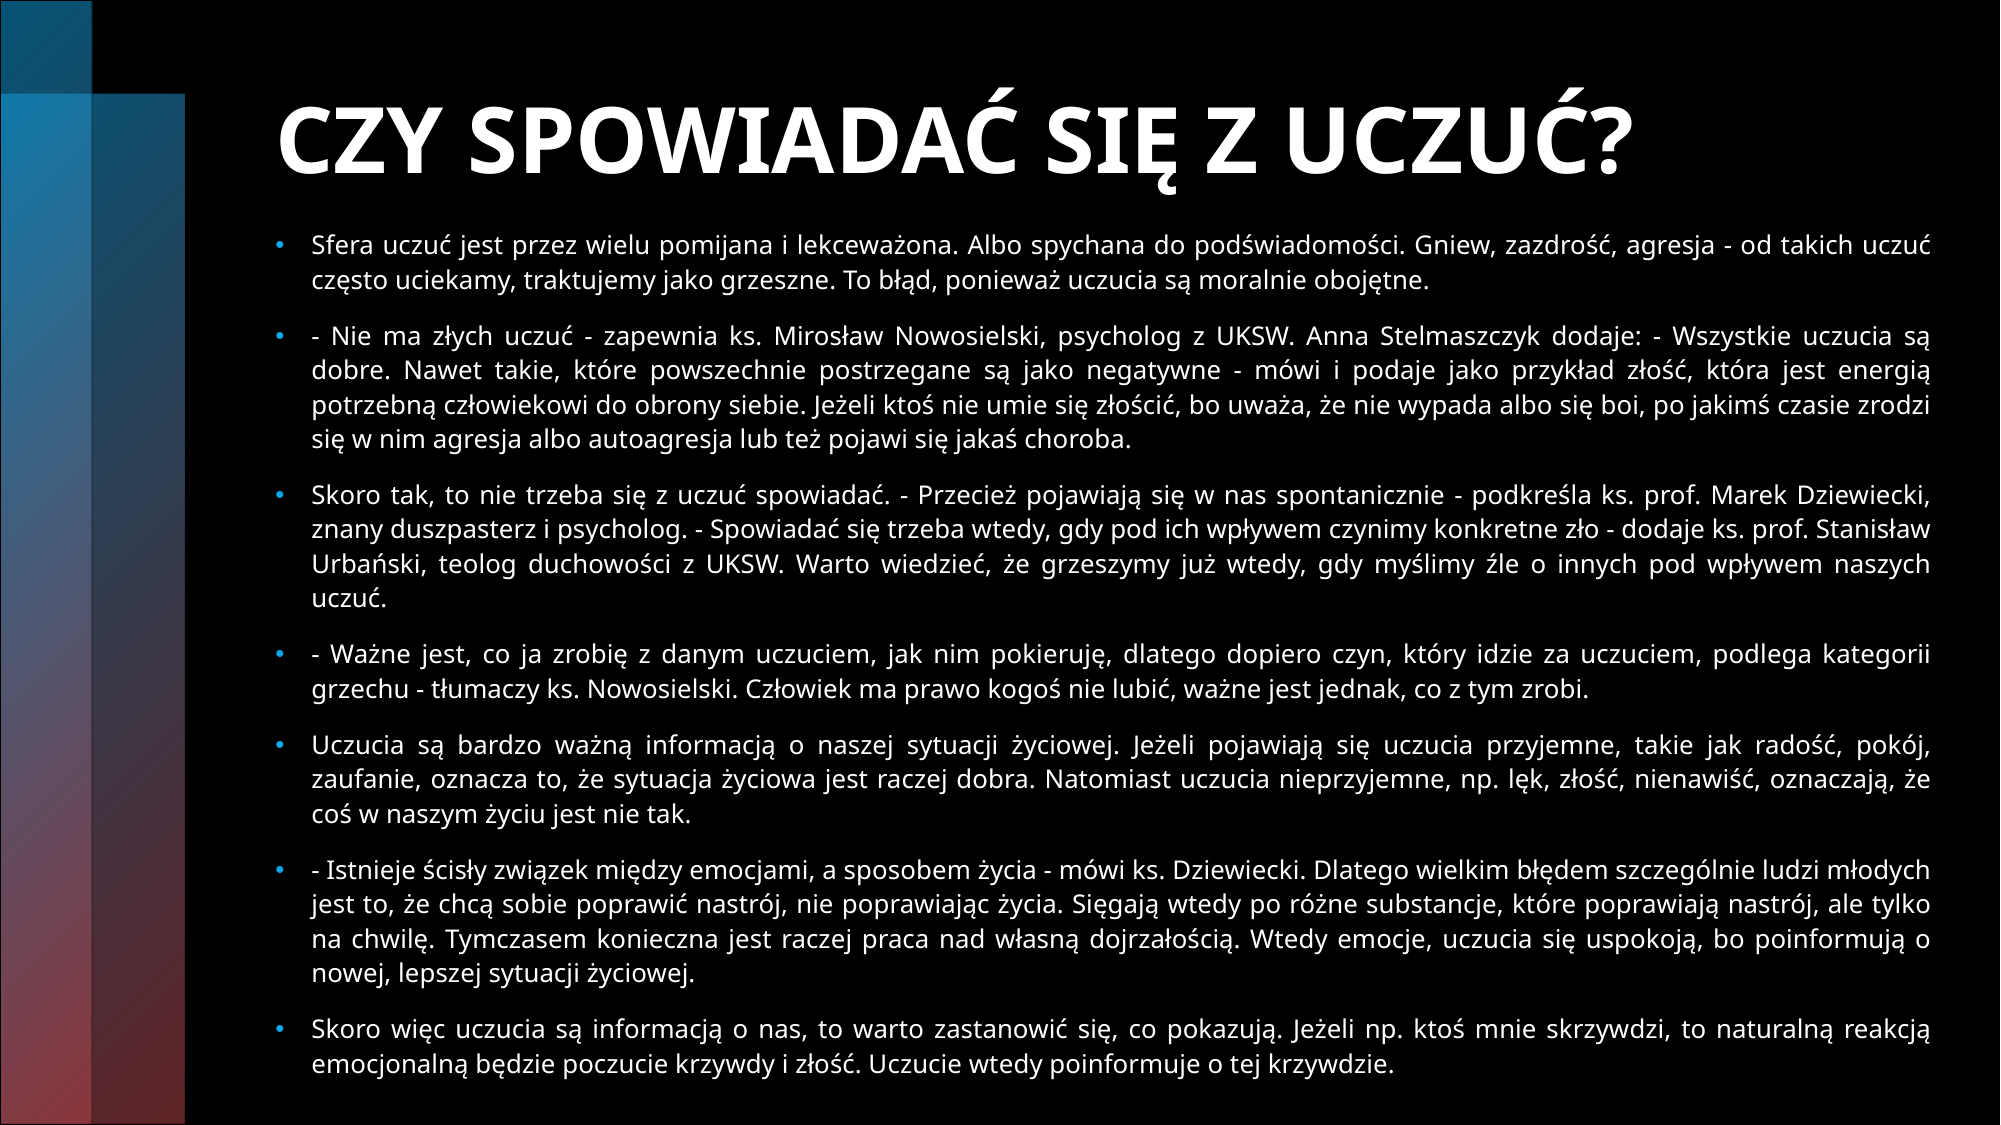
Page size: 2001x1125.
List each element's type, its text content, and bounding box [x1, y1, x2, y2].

title CZY SPOWIADAĆ SIĘ Z UCZUĆ? [260, 74, 1817, 218]
list Sfera uczuć jest przez wielu pomijana i lekceważona. Albo spychana do podświadomości. Gniew, zazdrość, agresja - od takich uczuć często uciekamy, traktujemy jako grzeszne. To błąd, ponieważ uczucia są moralnie obojętne. - Nie ma złych uczuć - zapewnia ks. Mirosław Nowosielski, psycholog z UKSW. Anna Stelmaszczyk dodaje: - Wszystkie uczucia są dobre. Nawet takie, które powszechnie postrzegane są jako negatywne - mówi i podaje jako przykład złość, która jest energią potrzebną człowiekowi do obrony siebie. Jeżeli ktoś nie umie się złościć, bo uważa, że nie wypada albo się boi, po jakimś czasie zrodzi się w nim agresja albo autoagresja lub też pojawi się jakaś choroba. Skoro tak, to nie trzeba się z uczuć spowiadać. - Przecież pojawiają się w nas spontanicznie - podkreśla ks. prof. Marek Dziewiecki, znany duszpasterz i psycholog. - Spowiadać się trzeba wtedy, gdy pod ich wpływem czynimy konkretne zło - dodaje ks. prof. Stanisław Urbański, teolog duchowości z UKSW. Warto wiedzieć, że grzeszymy już wtedy, gdy myślimy źle o innych pod wpływem naszych uczuć. - Ważne jest, co ja zrobię z danym uczuciem, jak nim pokieruję, dlatego dopiero czyn, który idzie za uczuciem, podlega kategorii grzechu - tłumaczy ks. Nowosielski. Człowiek ma prawo kogoś nie lubić, ważne jest jednak, co z tym zrobi. Uczucia są bardzo ważną informacją o naszej sytuacji życiowej. Jeżeli pojawiają się uczucia przyjemne, takie jak radość, pokój, zaufanie, oznacza to, że sytuacja życiowa jest raczej dobra. Natomiast uczucia nieprzyjemne, np. lęk, złość, nienawiść, oznaczają, że coś w naszym życiu jest nie tak. - Istnieje ścisły związek między emocjami, a sposobem życia - mówi ks. Dziewiecki. Dlatego wielkim błędem szczególnie ludzi młodych jest to, że chcą sobie poprawić nastrój, nie poprawiając życia. Sięgają wtedy po różne substancje, które poprawiają nastrój, ale tylko na chwilę. Tymczasem konieczna jest raczej praca nad własną dojrzałością. Wtedy emocje, uczucia się uspokoją, bo poinformują o nowej, lepszej sytuacji życiowej. Skoro więc uczucia są informacją o nas, to warto zastanowić się, co pokazują. Jeżeli np. ktoś mnie skrzywdzi, to naturalną reakcją emocjonalną będzie poczucie krzywdy i złość. Uczucie wtedy poinformuje o tej krzywdzie. [260, 218, 1950, 1090]
